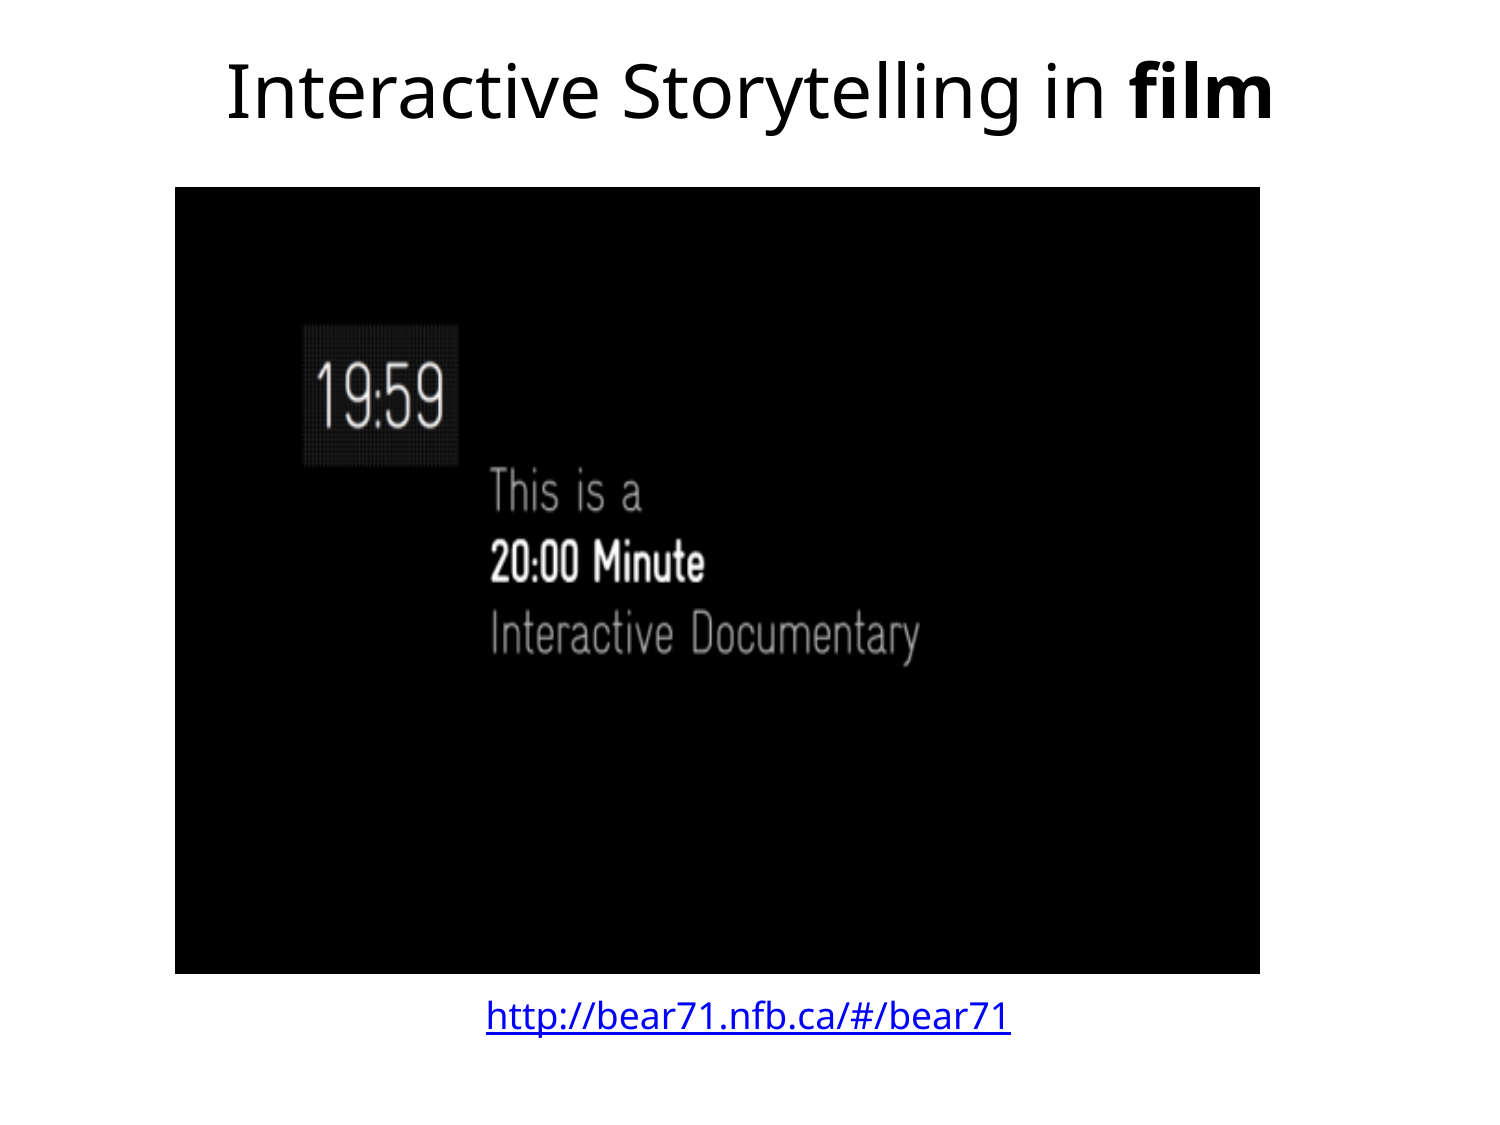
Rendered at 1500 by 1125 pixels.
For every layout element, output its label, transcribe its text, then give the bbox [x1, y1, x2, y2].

list http://bear71.nfb.ca/#/bear71 Produced by National Film Board of Canada (NFB), 2012 Directed by Leanne Allison and Jeremy Mendes. The webdoc features a map of Banff National Park that allows users to follow Bear 71’s movements by scrolling over the cameras, and look at other users by activating the computer’s webcam. [222, 984, 1275, 1090]
title Interactive Storytelling in film [76, 30, 1427, 147]
picture [175, 187, 1261, 974]
